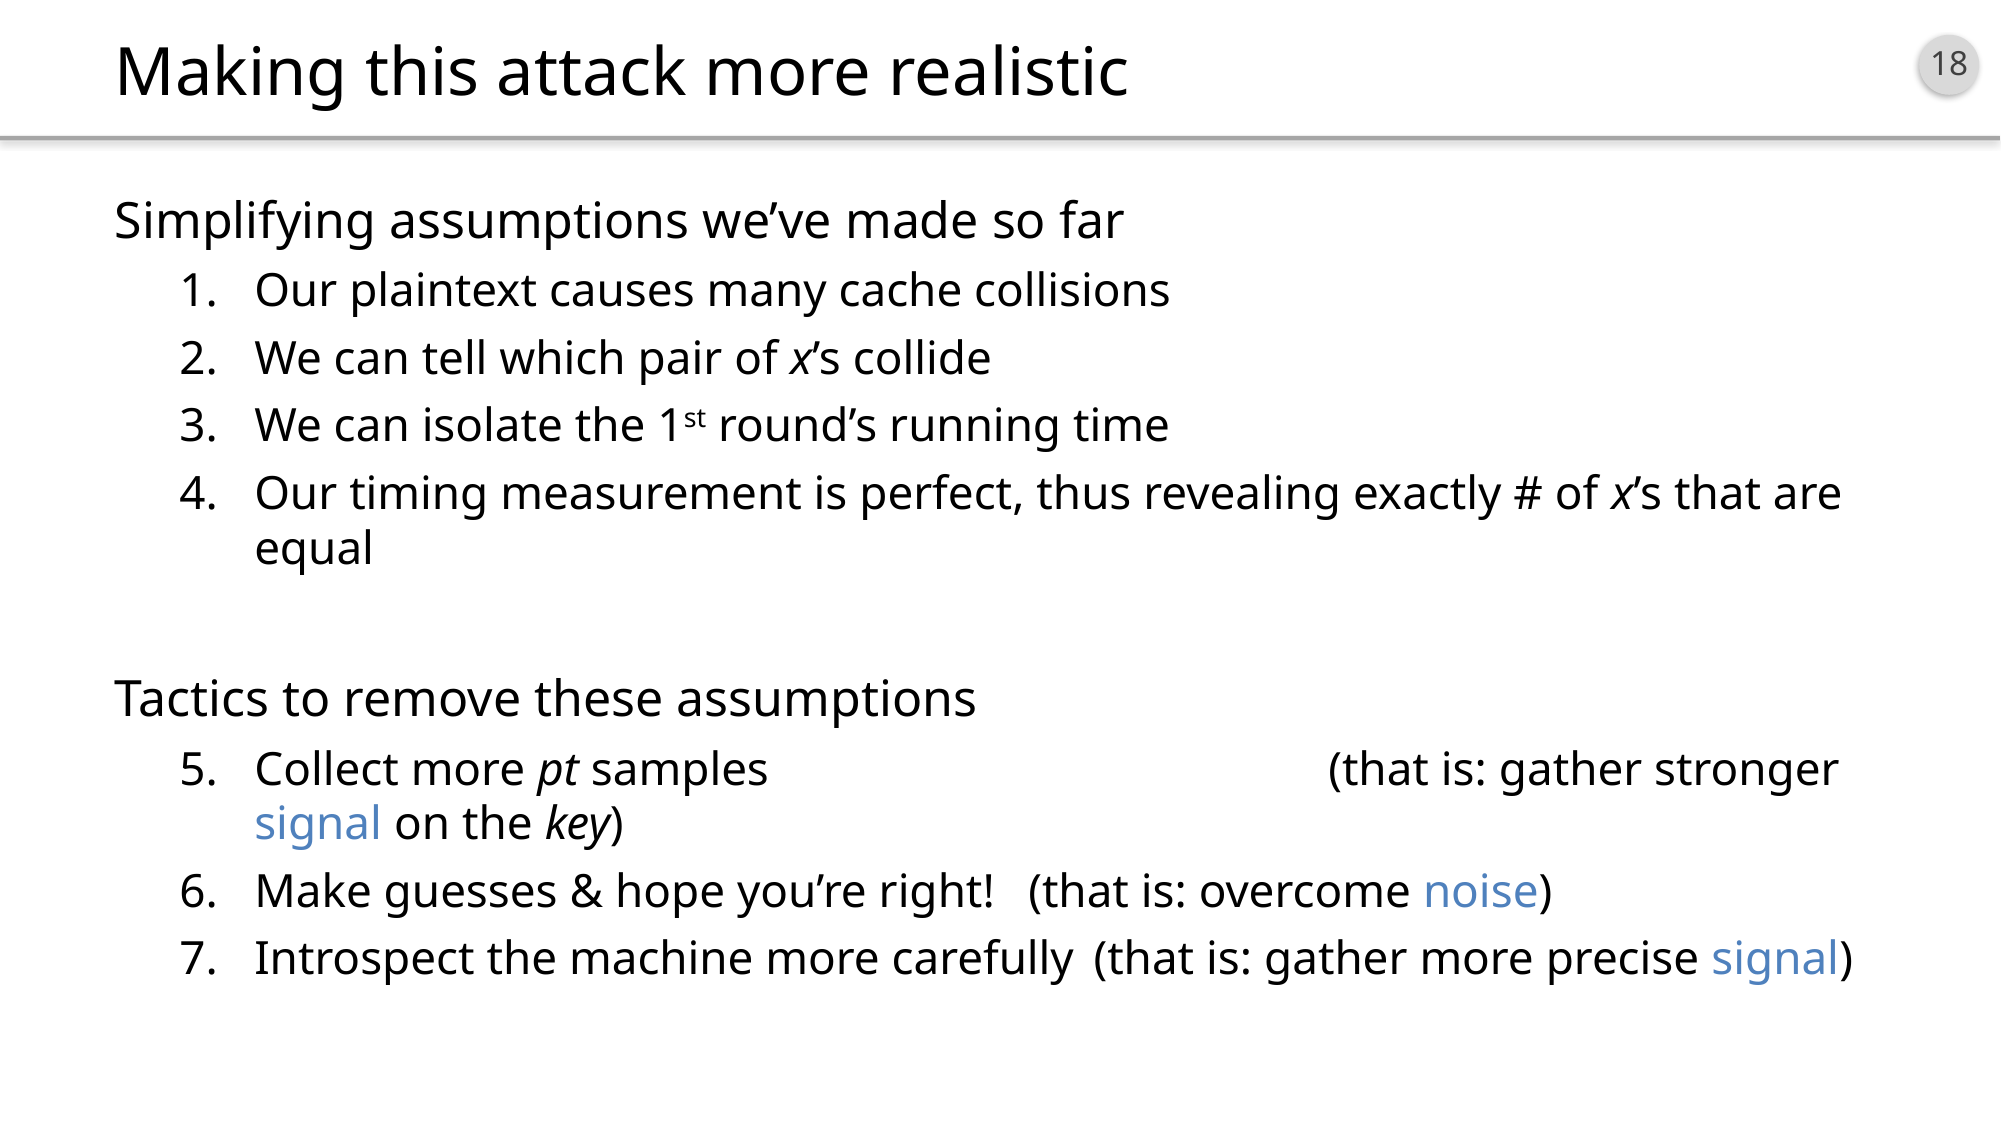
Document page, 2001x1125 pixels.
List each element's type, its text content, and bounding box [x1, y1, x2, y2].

title Making this attack more realistic [99, 24, 1900, 114]
list Simplifying assumptions we’ve made so far Our plaintext causes many cache collisions We can tell which pair of x’s collide We can isolate the 1st round’s running time Our timing measurement is perfect, thus revealing exactly # of x’s that are equal Tactics to remove these assumptions Collect more pt samples (that is: gather stronger signal on the key) Make guesses & hope you’re right! (that is: overcome noise) Introspect the machine more carefully (that is: gather more precise signal) [99, 180, 1900, 1044]
